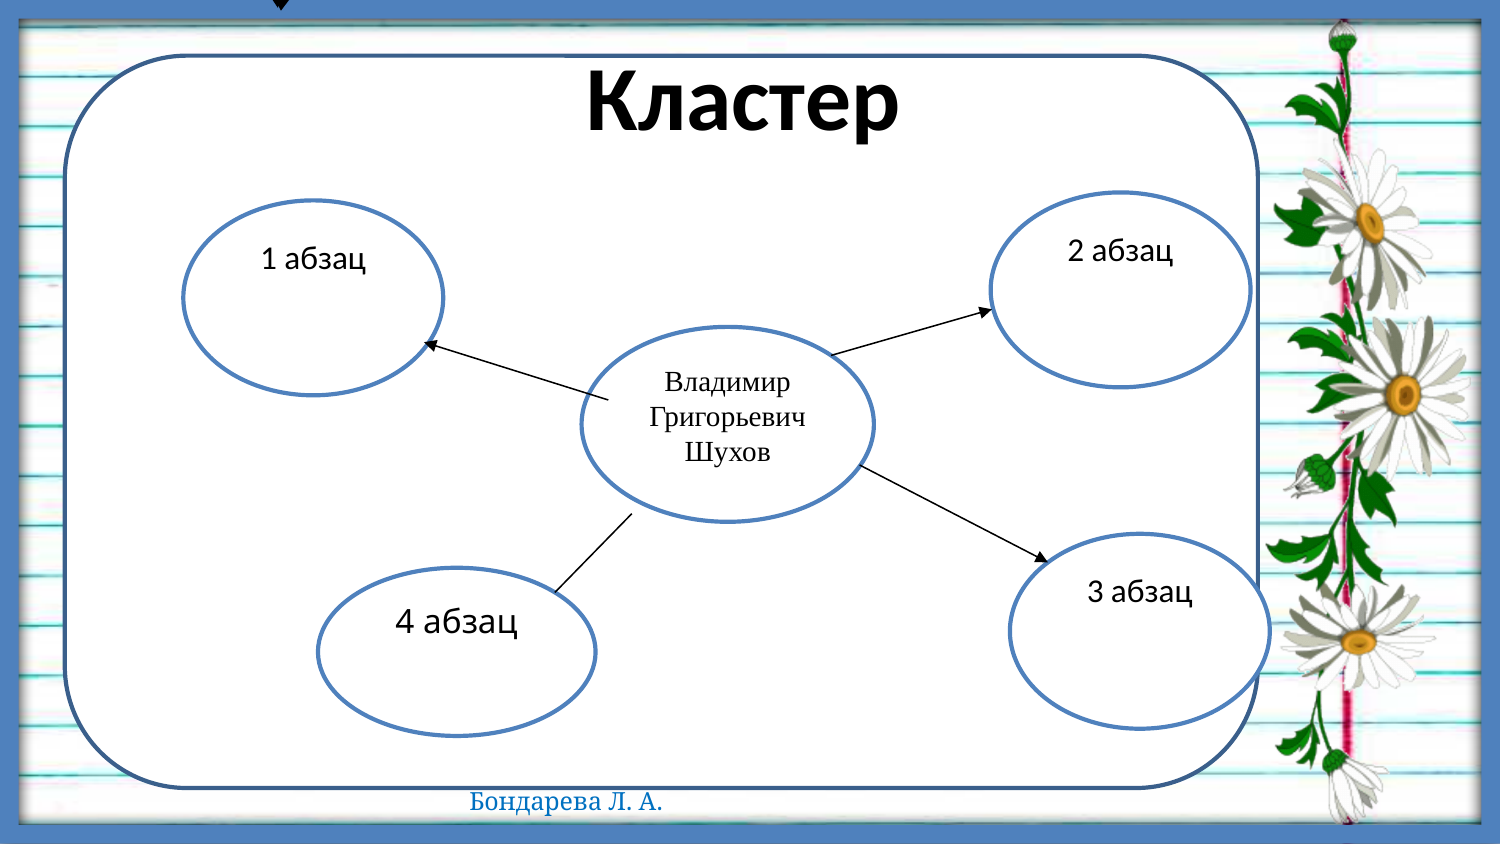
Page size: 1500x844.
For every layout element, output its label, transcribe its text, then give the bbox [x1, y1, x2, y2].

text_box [554, 513, 633, 593]
picture [19, 19, 1481, 825]
text_box 1 абзац [181, 198, 446, 398]
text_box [423, 341, 609, 401]
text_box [277, 0, 290, 6]
text_box 2 абзац [988, 190, 1253, 390]
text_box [859, 464, 1049, 563]
title Кластер [112, 28, 1375, 160]
text_box Владимир Григорьевич Шухов [579, 324, 876, 524]
text_box 4 абзац [315, 565, 598, 739]
text_box 3 абзац [1007, 531, 1272, 731]
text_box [830, 309, 993, 356]
